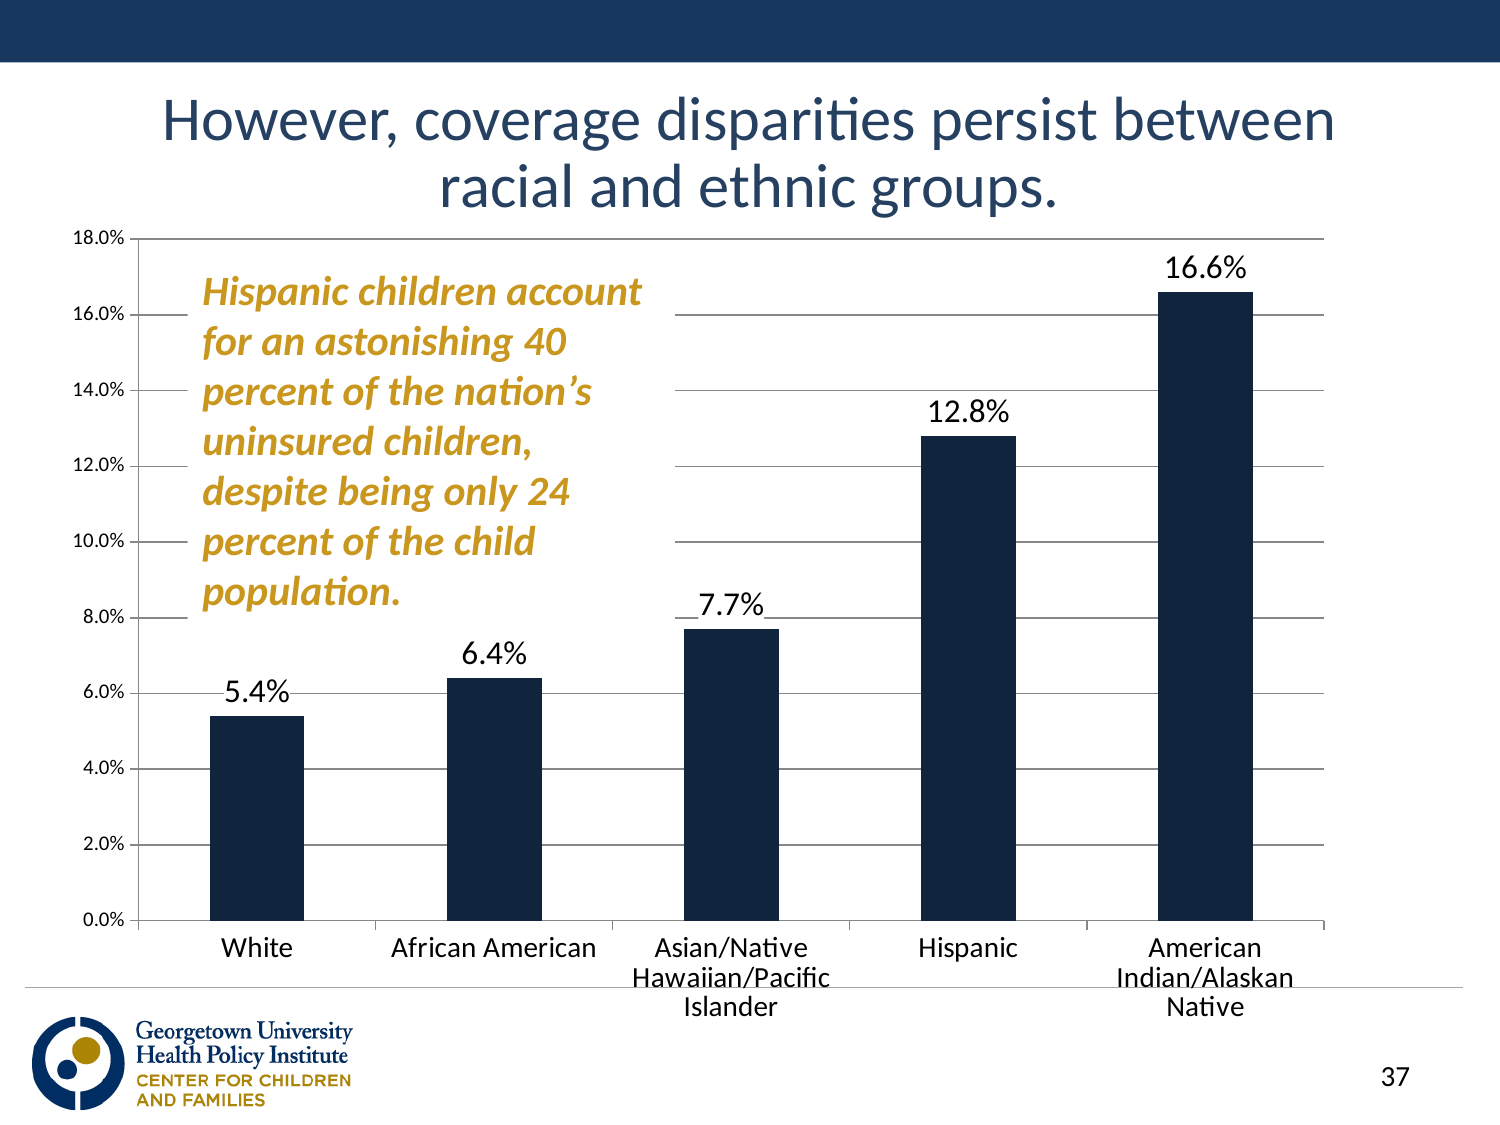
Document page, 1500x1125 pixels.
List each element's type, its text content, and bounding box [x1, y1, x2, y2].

title However, coverage disparities persist between racial and ethnic groups. [75, 75, 1425, 233]
text_box 37 [1074, 1049, 1425, 1110]
picture [3, 1003, 375, 1125]
chart [45, 212, 1351, 1042]
